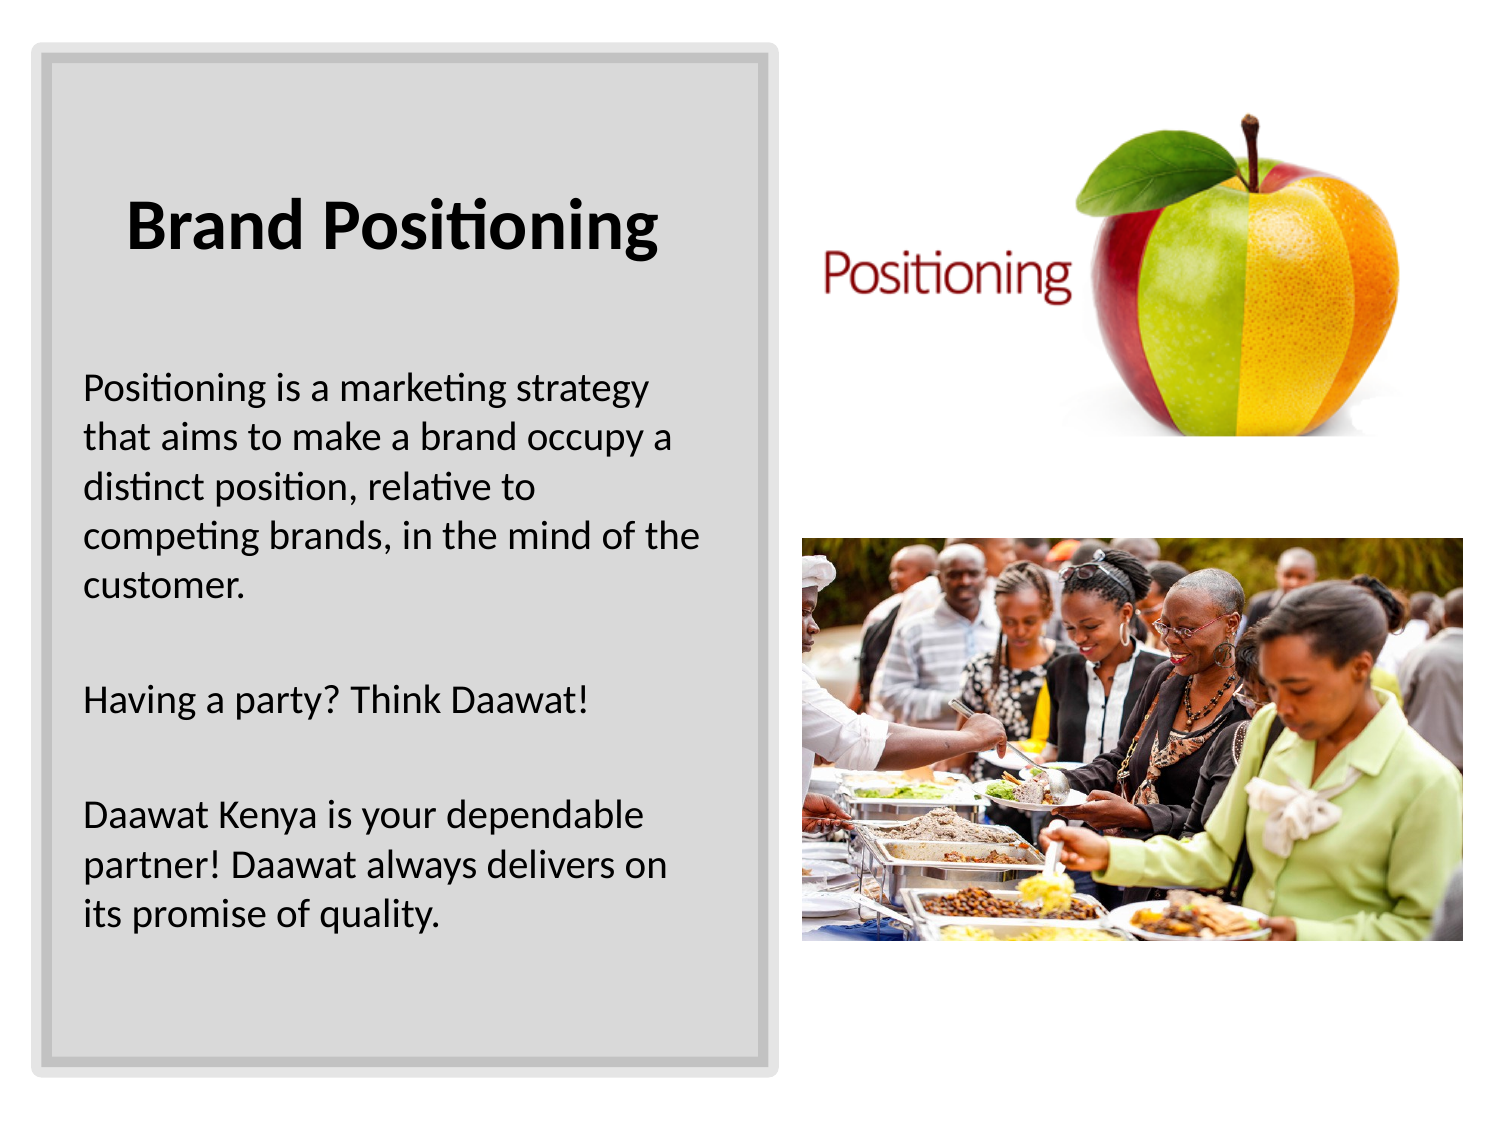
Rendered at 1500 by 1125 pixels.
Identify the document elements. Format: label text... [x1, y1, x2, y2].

picture [802, 537, 1464, 942]
text_box [39, 51, 771, 1069]
list Positioning is a marketing strategy that aims to make a brand occupy a distinct position, relative to competing brands, in the mind of the customer. Having a party? Think Daawat! Daawat Kenya is your dependable partner! Daawat always delivers on its promise of quality. [68, 352, 719, 943]
picture [815, 110, 1435, 460]
title Brand Positioning [79, 114, 707, 326]
